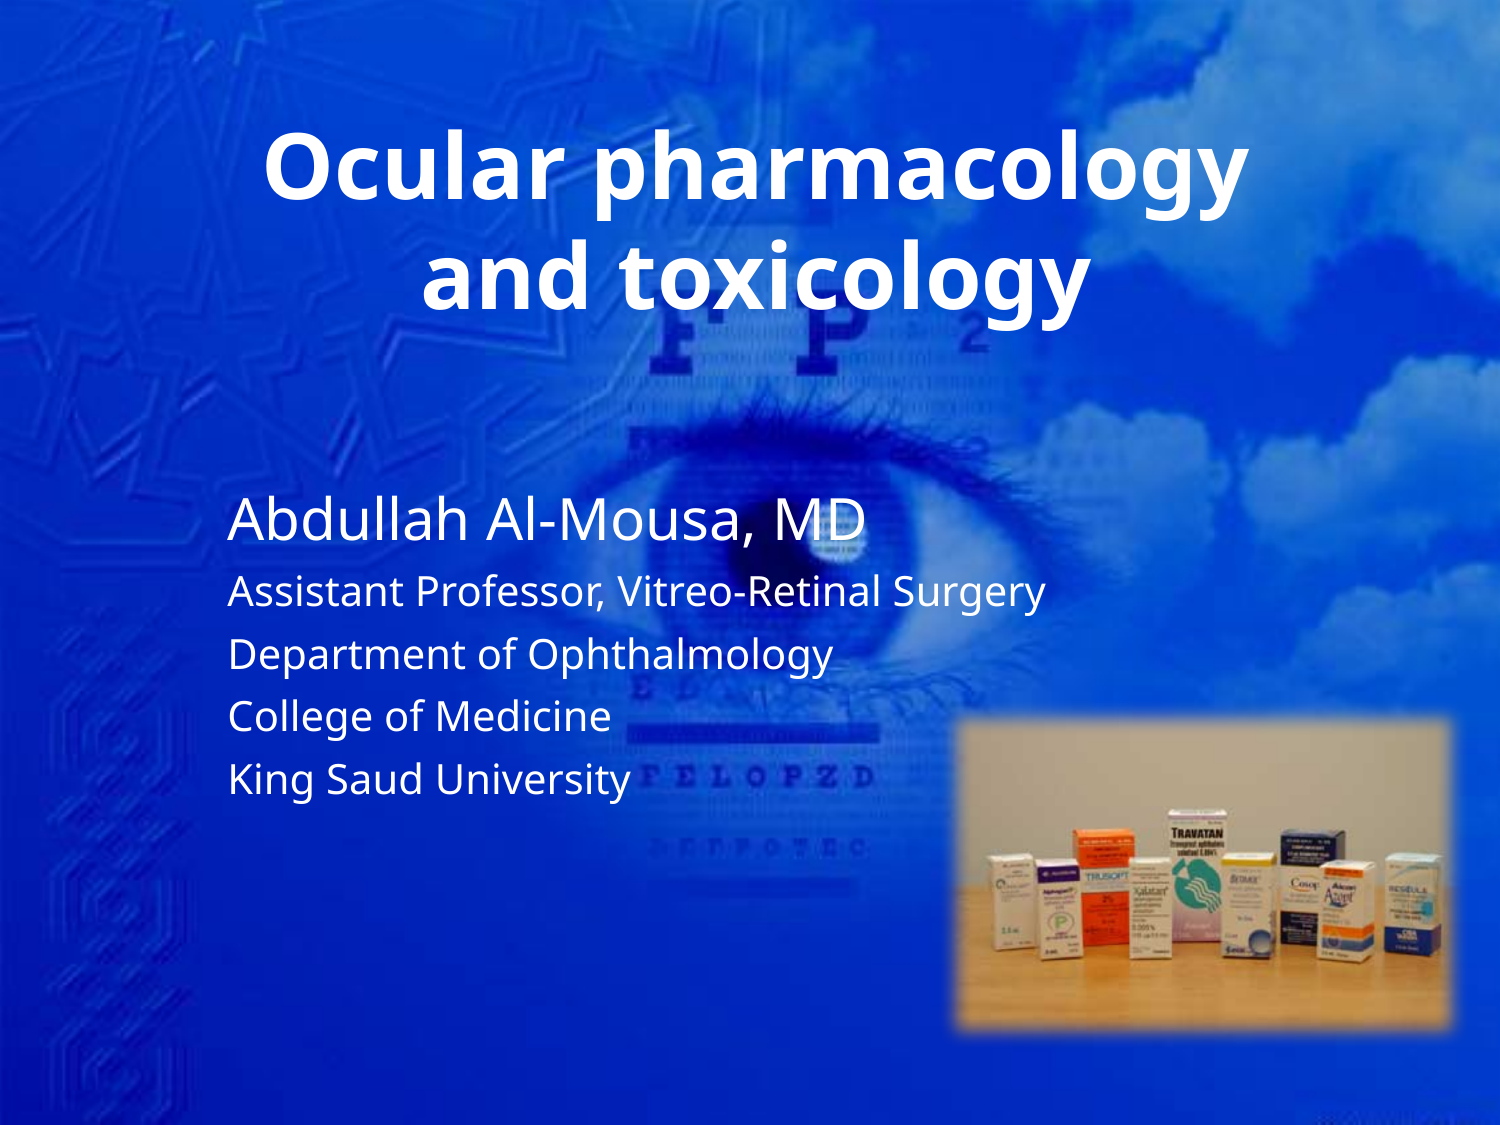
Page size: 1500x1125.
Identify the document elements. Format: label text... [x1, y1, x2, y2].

subtitle Abdullah Al-Mousa, MD Assistant Professor, Vitreo-Retinal Surgery Department of Ophthalmology College of Medicine King Saud University [212, 474, 1267, 893]
title Ocular pharmacology and toxicology [174, 99, 1338, 335]
picture [0, 0, 1500, 1125]
